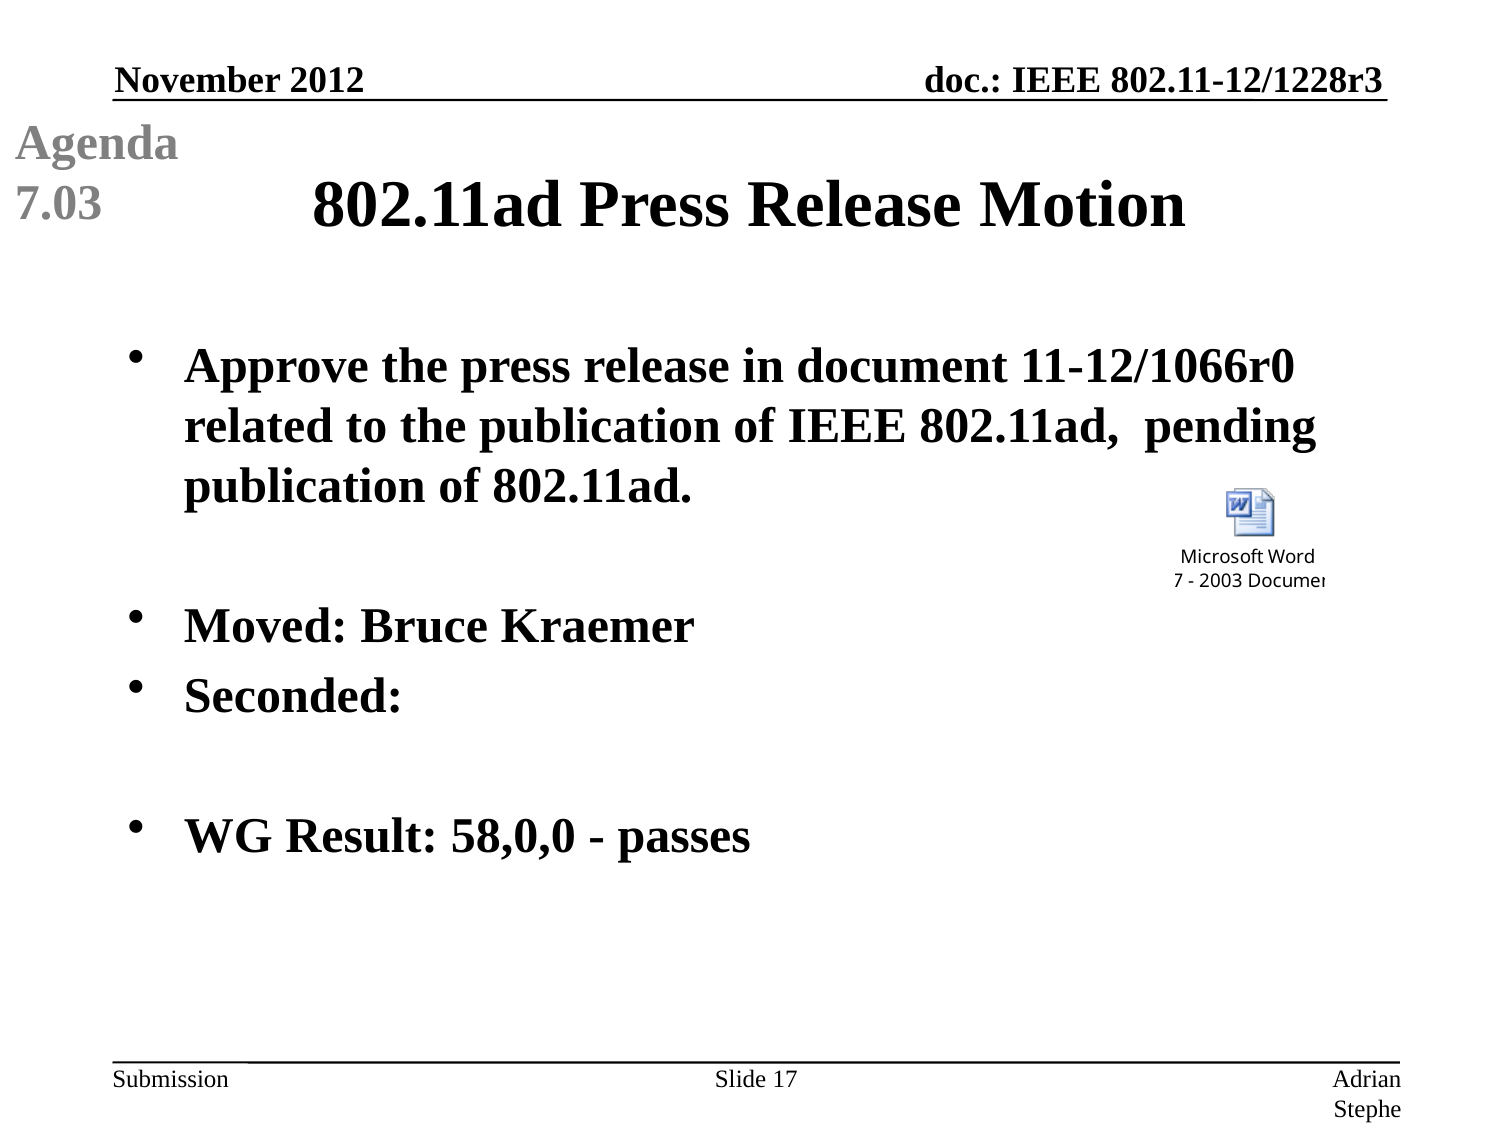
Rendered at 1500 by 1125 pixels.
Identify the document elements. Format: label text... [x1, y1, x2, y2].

slide_number Slide 17 [712, 1061, 800, 1093]
list Approve the press release in document 11-12/1066r0 related to the publication of IEEE 802.11ad, pending publication of 802.11ad. Moved: Bruce Kraemer Seconded: WG Result: 58,0,0 - passes [112, 324, 1388, 1000]
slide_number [114, 54, 374, 101]
footer Adrian Stephens, Intel Corporation [1324, 1061, 1402, 1093]
title 802.11ad Press Release Motion [112, 112, 1388, 288]
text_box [1174, 487, 1326, 615]
text_box Agenda 7.03 [0, 102, 225, 237]
